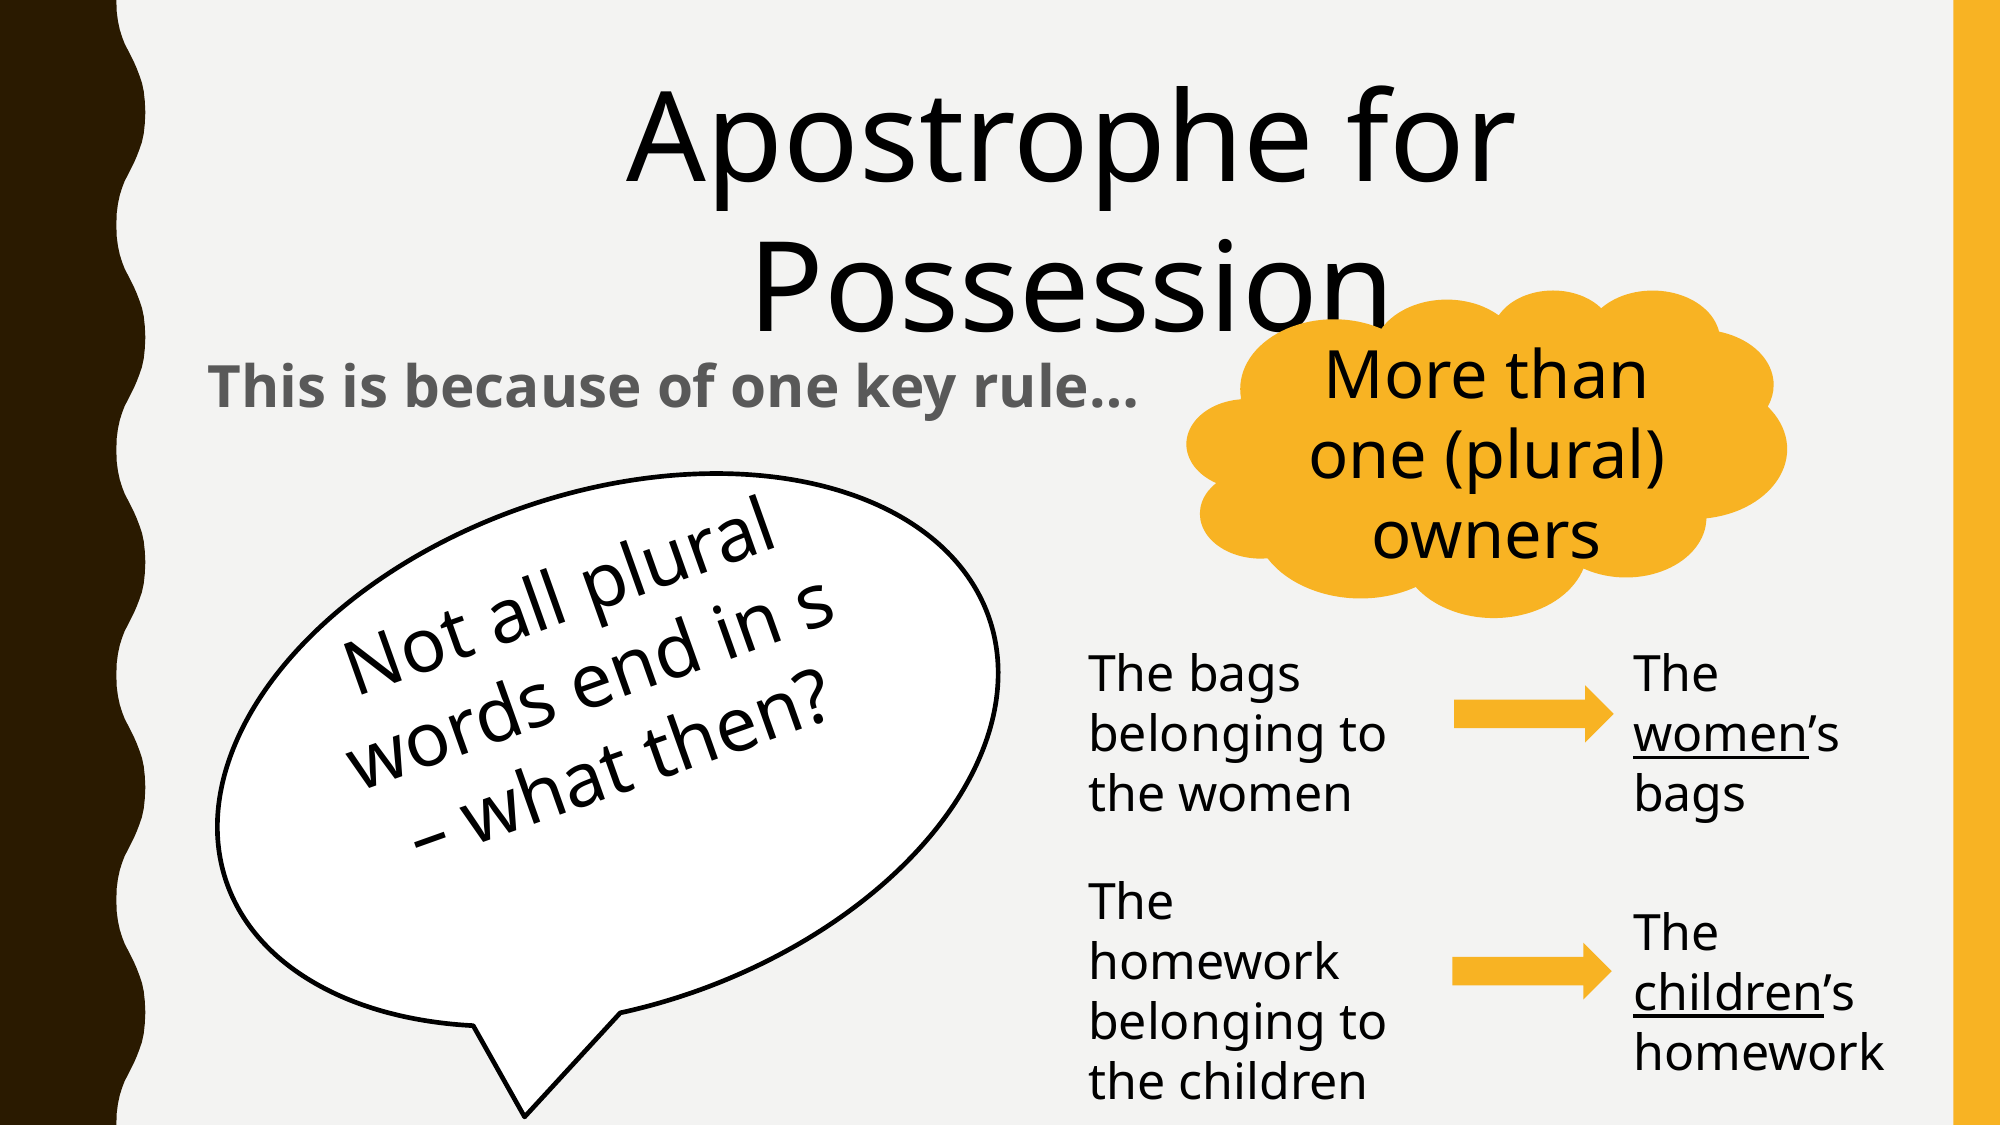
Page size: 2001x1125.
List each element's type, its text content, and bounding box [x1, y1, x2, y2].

text_box [1296, 318, 1372, 324]
text_box The bags belonging to the women [1073, 633, 1416, 829]
text_box [1730, 333, 1789, 515]
text_box [1451, 941, 1613, 1001]
text_box More than one (plural) owners [1244, 324, 1730, 579]
text_box [1288, 579, 1580, 620]
text_box Not all plural words end in s – what then? [259, 443, 918, 913]
text_box Apostrophe for Possession [297, 48, 1847, 364]
text_box This is because of one key rule… [192, 341, 1159, 427]
text_box The women’s bags [1618, 634, 1919, 830]
text_box [216, 489, 1000, 1118]
text_box [1185, 366, 1244, 558]
text_box [326, 472, 739, 620]
text_box [1383, 289, 1718, 324]
text_box The homework belonging to the children [1073, 862, 1416, 1118]
text_box The children’s homework [1618, 892, 1919, 1088]
text_box [1453, 684, 1615, 744]
